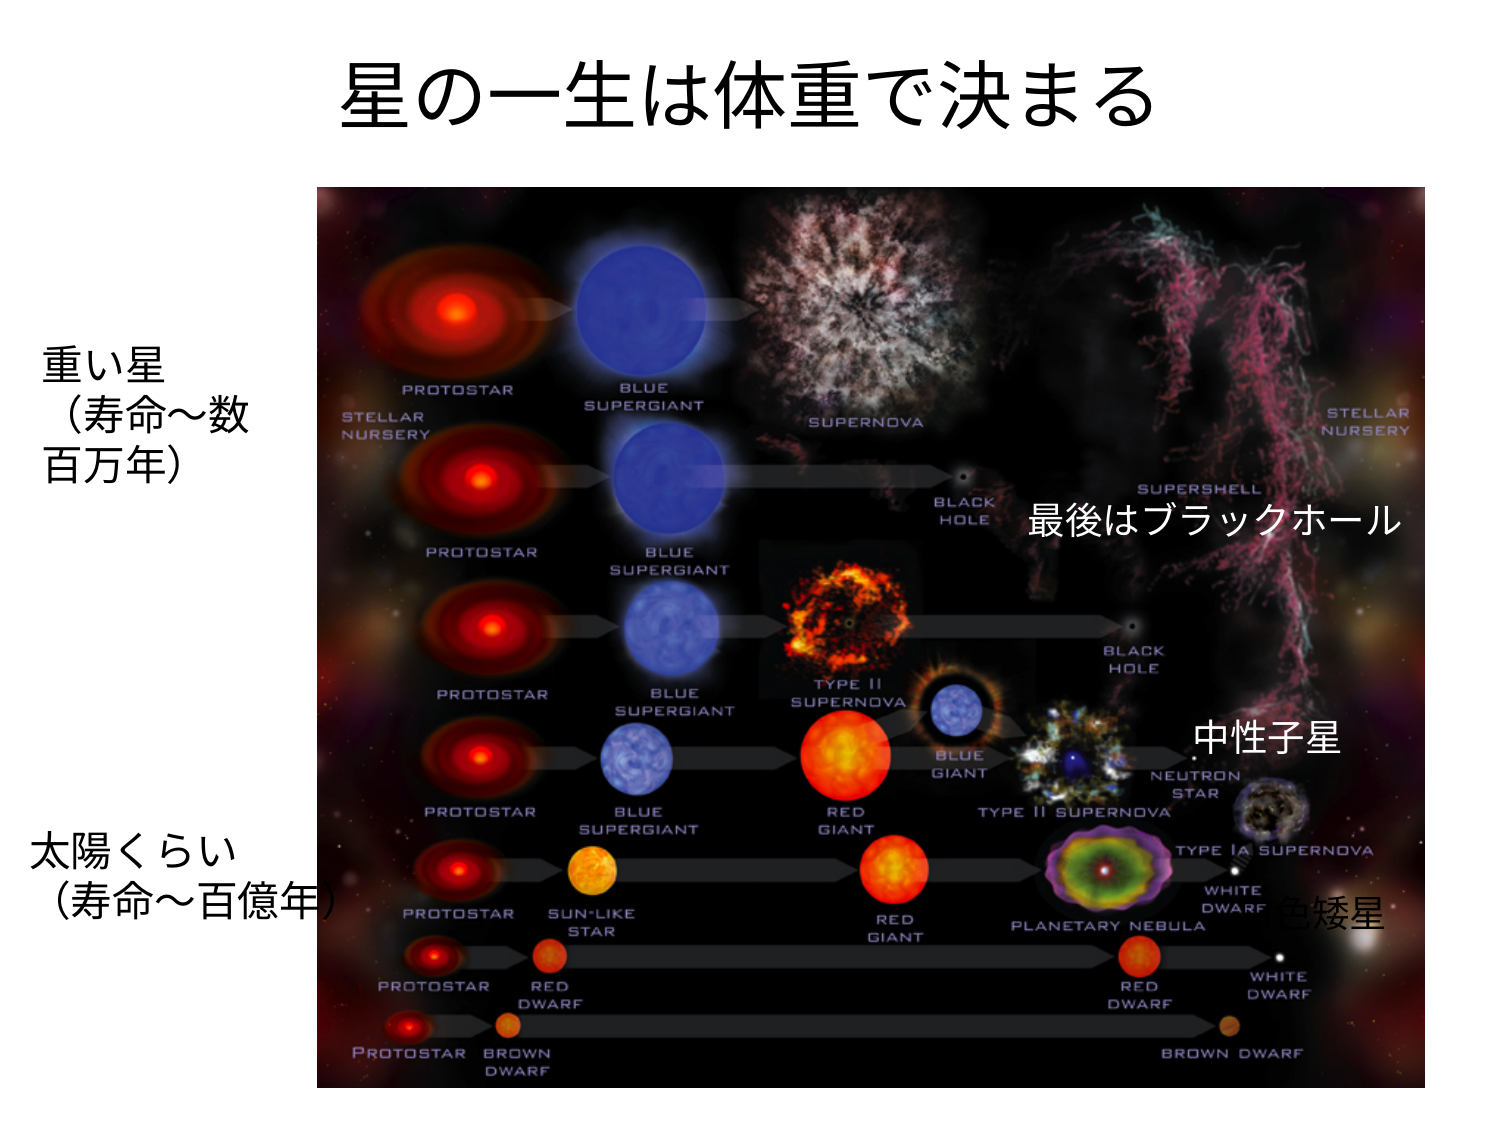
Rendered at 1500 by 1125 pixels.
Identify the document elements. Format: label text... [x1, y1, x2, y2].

title 星の一生は体重で決まる [75, 0, 1425, 188]
picture [317, 187, 1426, 1088]
text_box 太陽くらい （寿命〜百億年） [14, 817, 312, 933]
text_box 重い星 （寿命〜数百万年） [26, 331, 300, 497]
